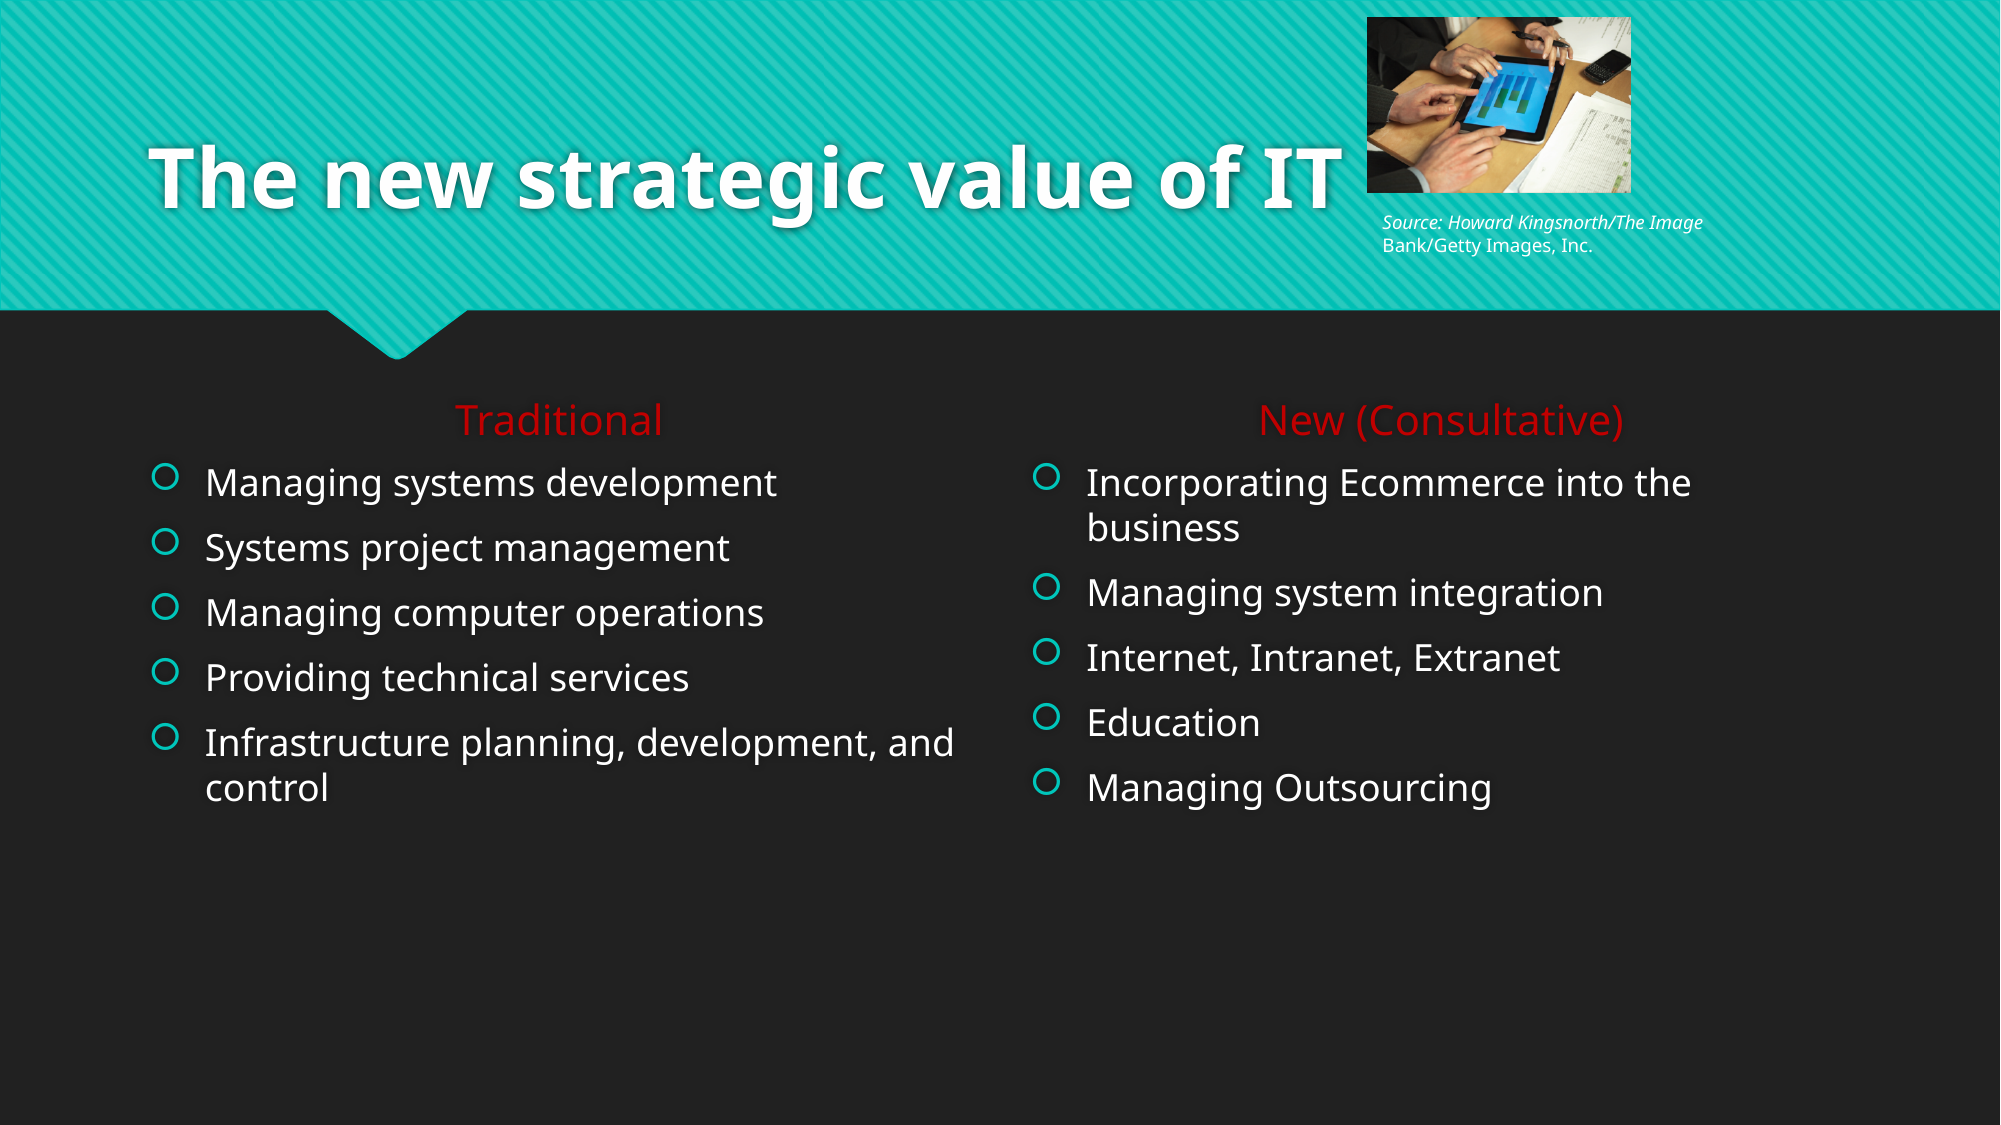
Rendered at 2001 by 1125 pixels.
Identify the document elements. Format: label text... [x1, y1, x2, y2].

list Traditional [133, 356, 985, 445]
list Managing systems development Systems project management Managing computer operations Providing technical services Infrastructure planning, development, and control [133, 451, 985, 962]
list New (Consultative) [1014, 356, 1868, 445]
title The new strategic value of IT [132, 73, 1868, 233]
text_box Source: Howard Kingsnorth/The Image Bank/Getty Images, Inc. [1367, 203, 2000, 264]
picture [1367, 17, 1631, 193]
list Incorporating Ecommerce into the business Managing system integration Internet, Intranet, Extranet Education Managing Outsourcing [1014, 451, 1868, 962]
